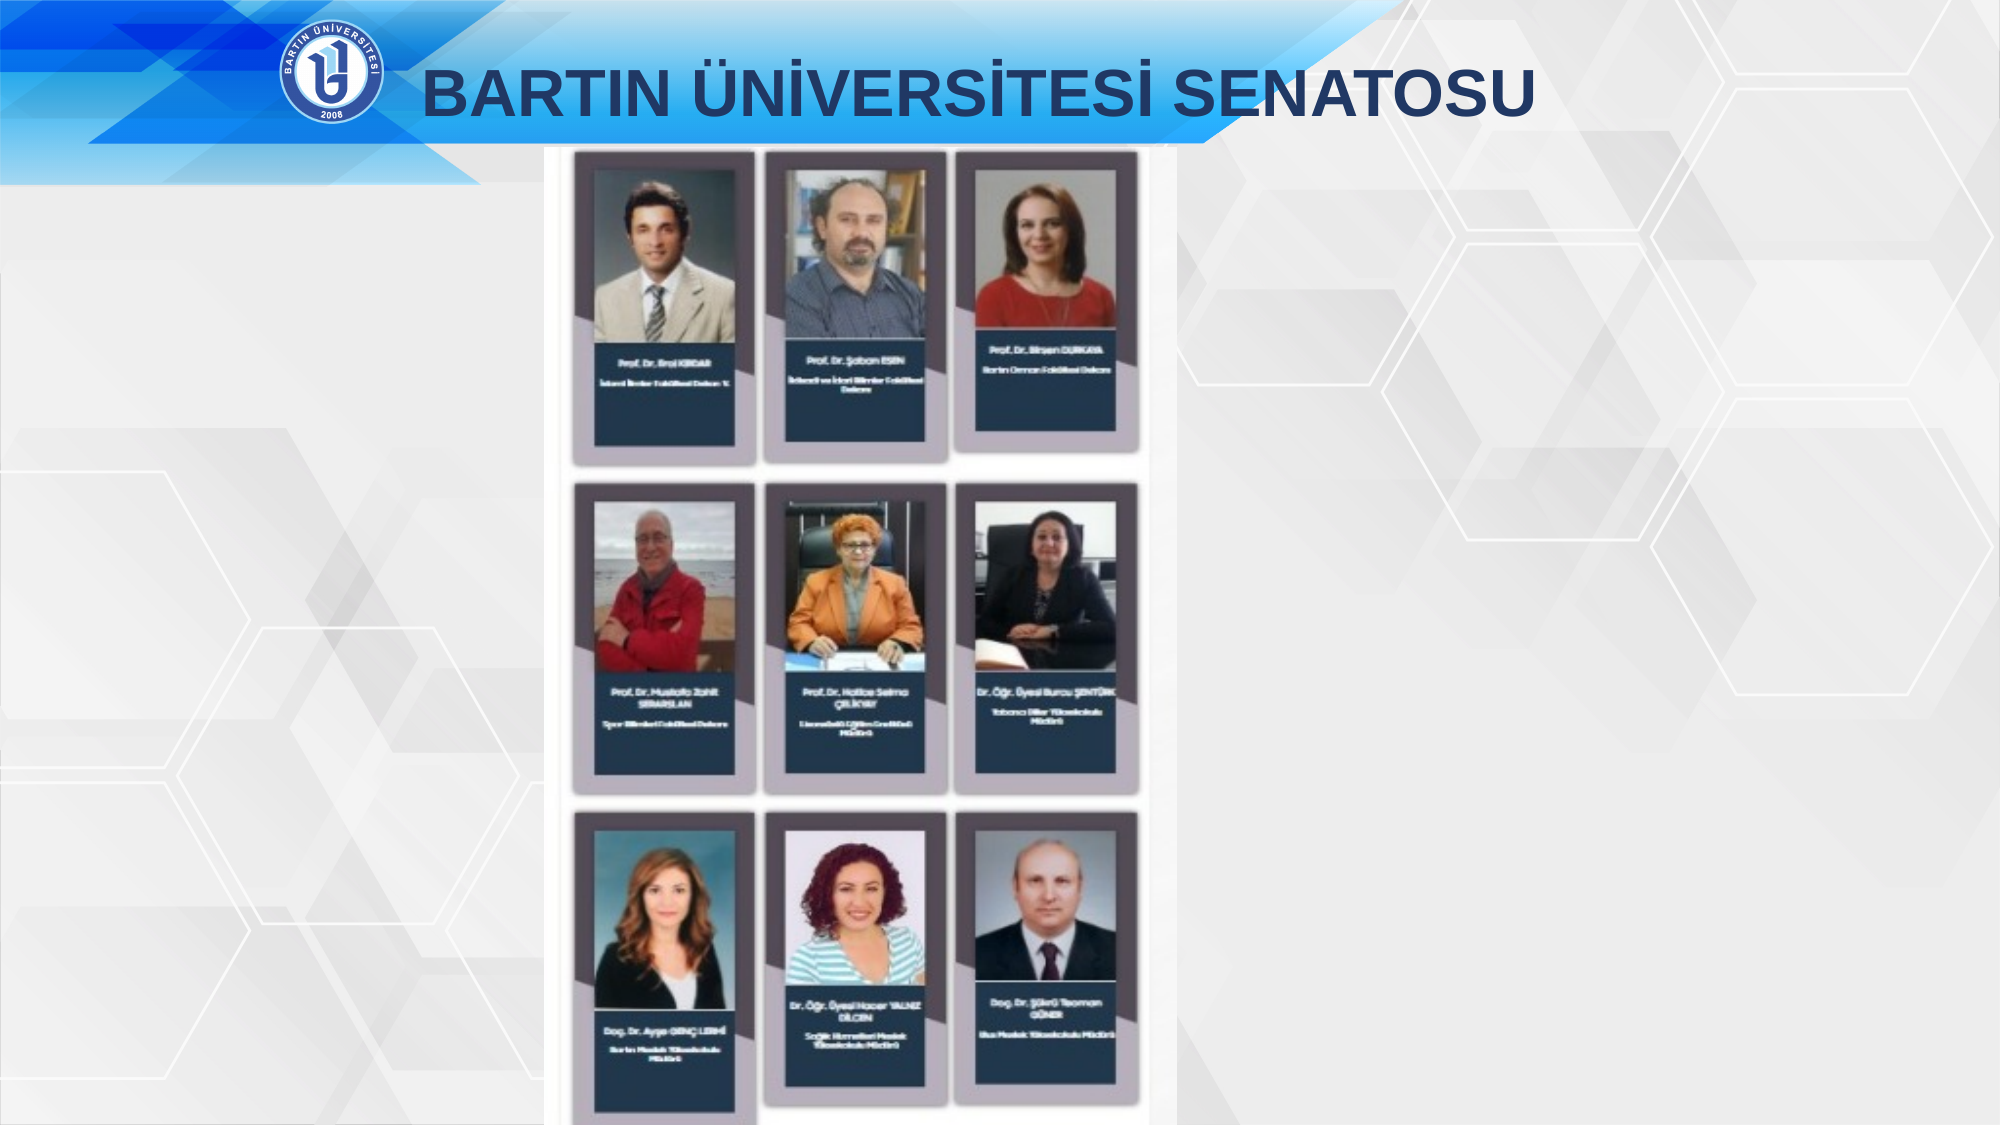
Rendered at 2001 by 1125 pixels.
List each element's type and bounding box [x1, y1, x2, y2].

picture [0, 0, 2000, 1125]
text_box [0, 0, 1622, 199]
